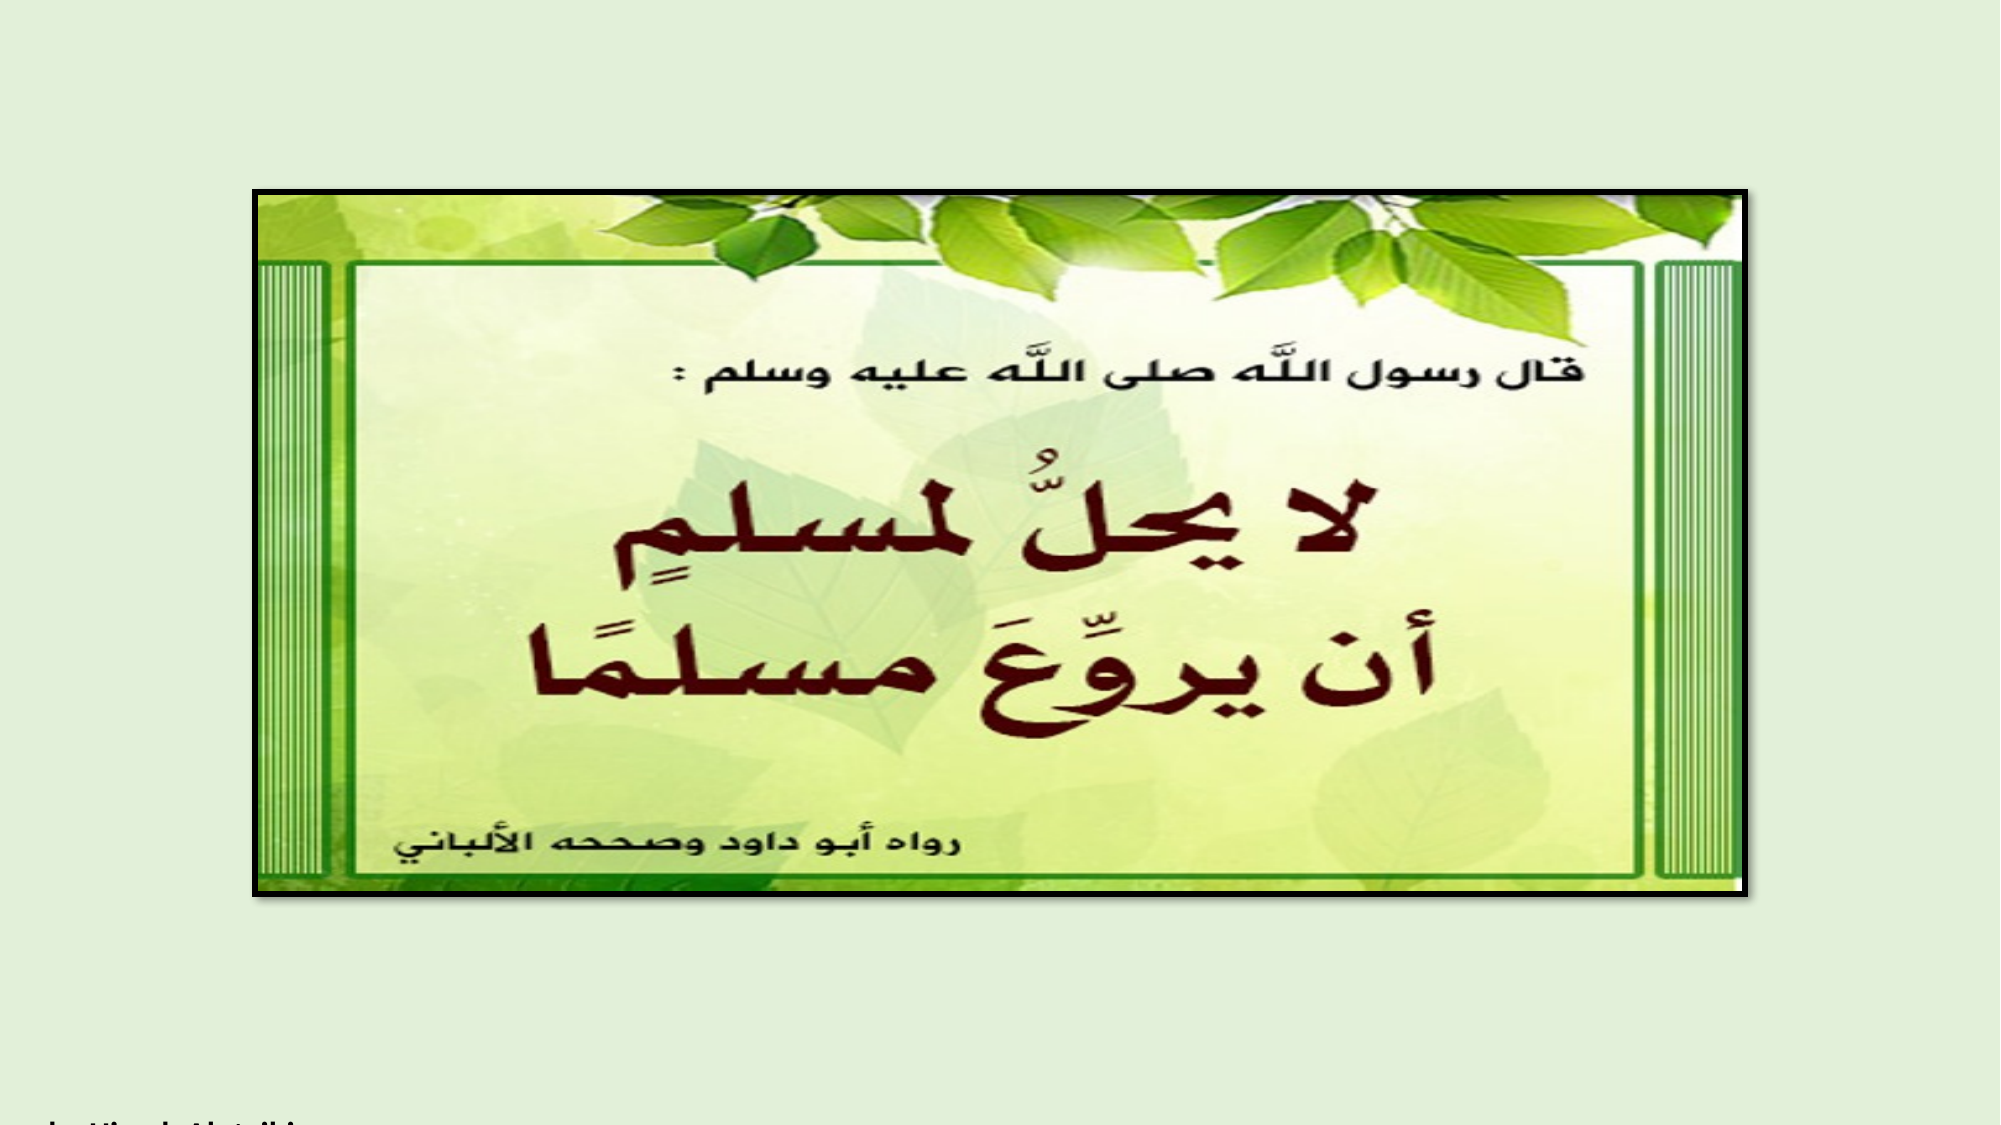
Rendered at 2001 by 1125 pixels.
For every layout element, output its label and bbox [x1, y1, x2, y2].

picture [258, 195, 1742, 891]
